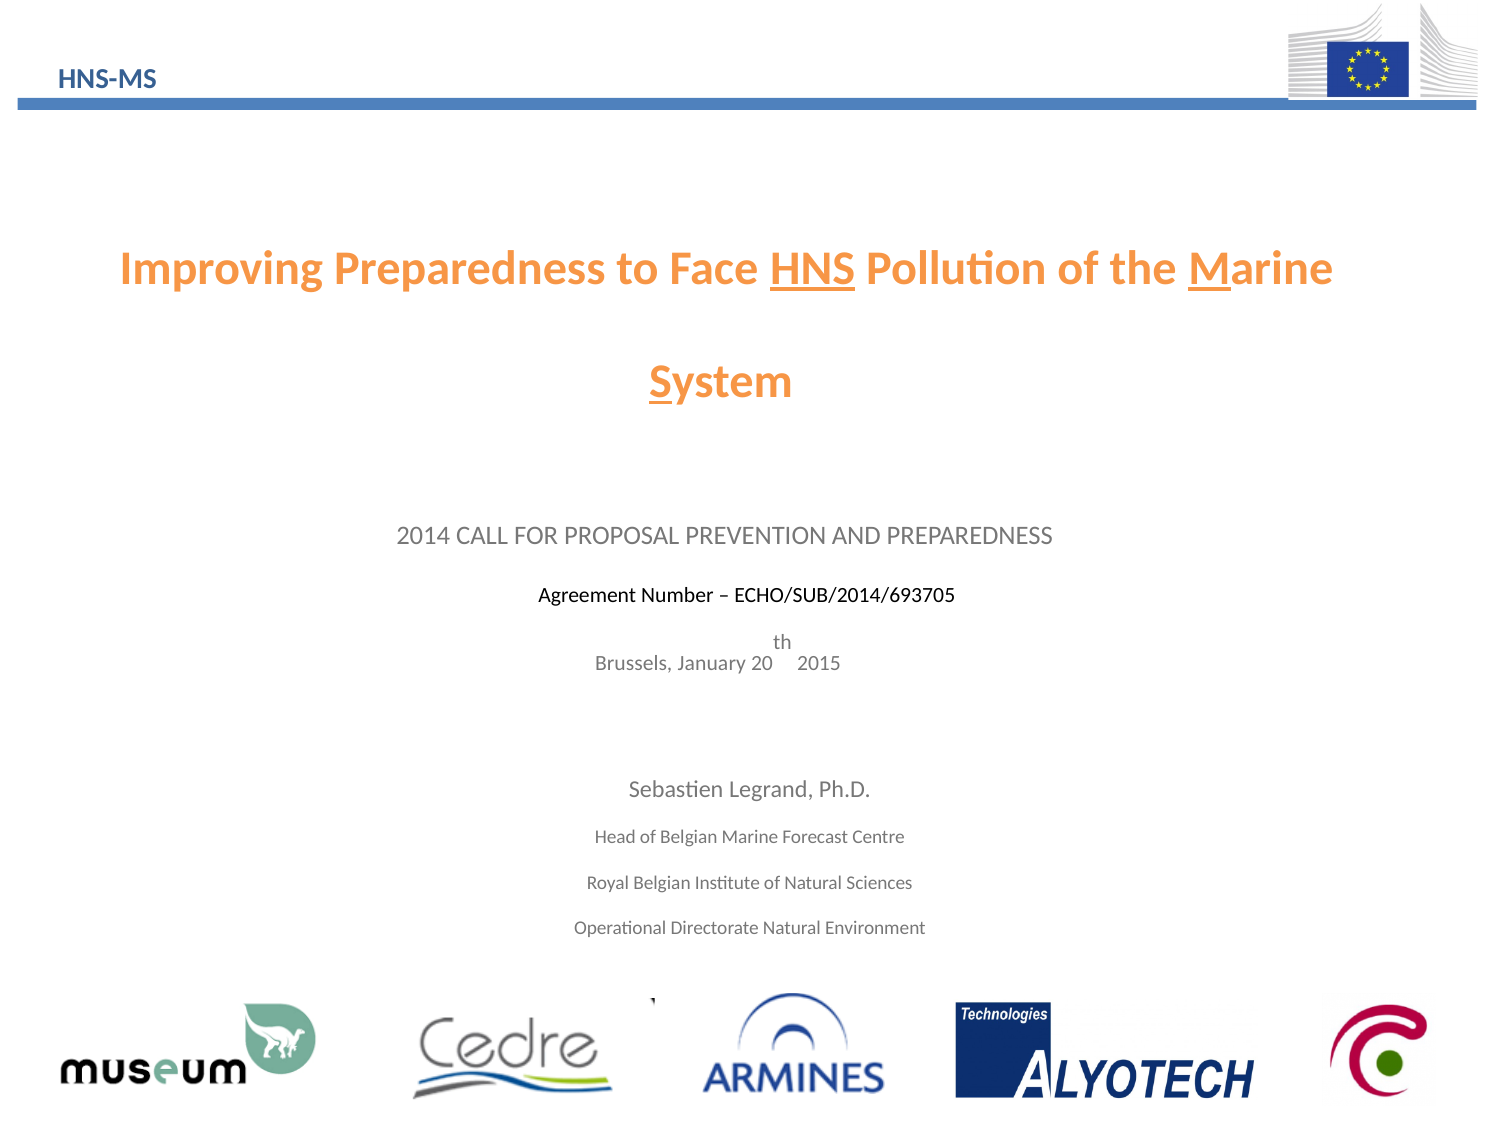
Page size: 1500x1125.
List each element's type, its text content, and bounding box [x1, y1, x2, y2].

picture [50, 993, 337, 1095]
text_box Brussels, January 20th 2015 [580, 616, 856, 682]
text_box Agreement Number – ECHO/SUB/2014/693705 [523, 548, 971, 615]
text_box Improving Preparedness to Face HNS Pollution of the Marine System [53, 172, 1400, 415]
picture [953, 999, 1259, 1101]
text_box Sebastien Legrand, Ph.D. Head of Belgian Marine Forecast Centre Royal Belgian Institute of Natural Sciences Operational Directorate Natural Environment [135, 737, 1365, 946]
text_box 2014 CALL FOR PROPOSAL PREVENTION AND PREPAREDNESS [6, 479, 1443, 558]
picture [1322, 993, 1436, 1107]
picture [371, 998, 655, 1100]
picture [1288, 3, 1478, 100]
picture [702, 993, 885, 1095]
